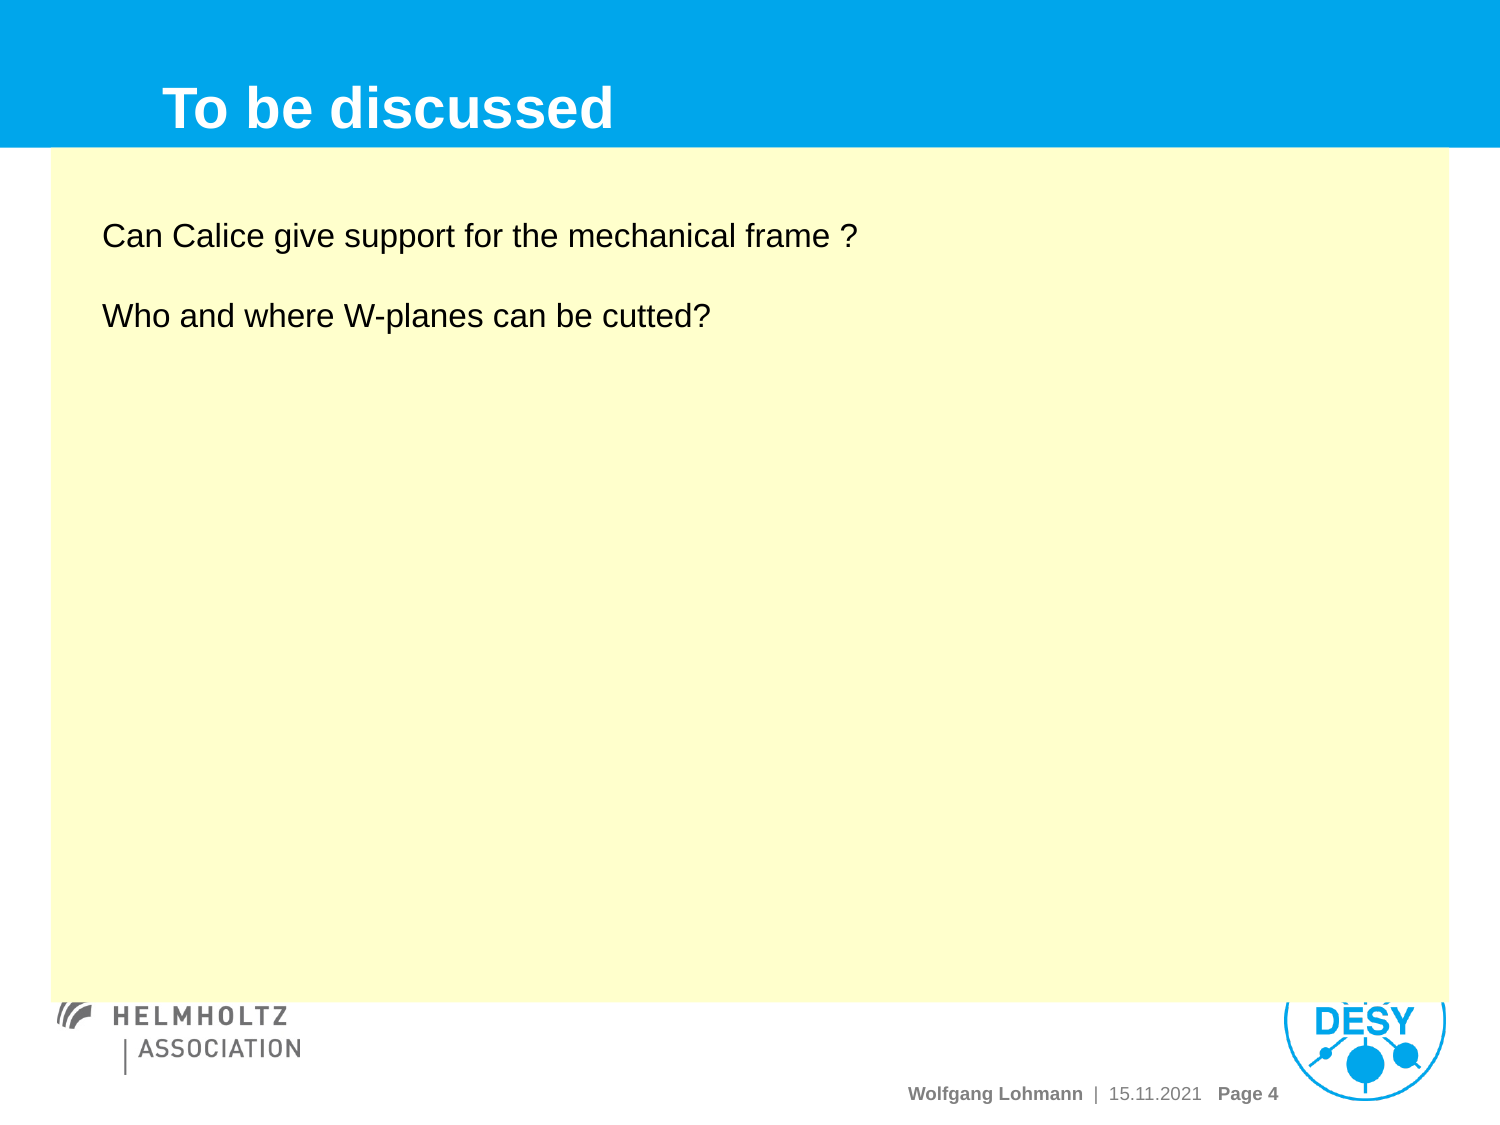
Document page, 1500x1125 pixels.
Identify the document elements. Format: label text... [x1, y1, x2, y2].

picture [1382, 1036, 1446, 1101]
title To be discussed [147, 0, 1496, 148]
picture [1288, 1003, 1443, 1098]
picture [57, 1003, 300, 1075]
text_box [50, 147, 1450, 1003]
text_box Can Calice give support for the mechanical frame ? Who and where W-planes can be cutted? [87, 206, 1464, 382]
picture [1284, 1032, 1349, 1101]
